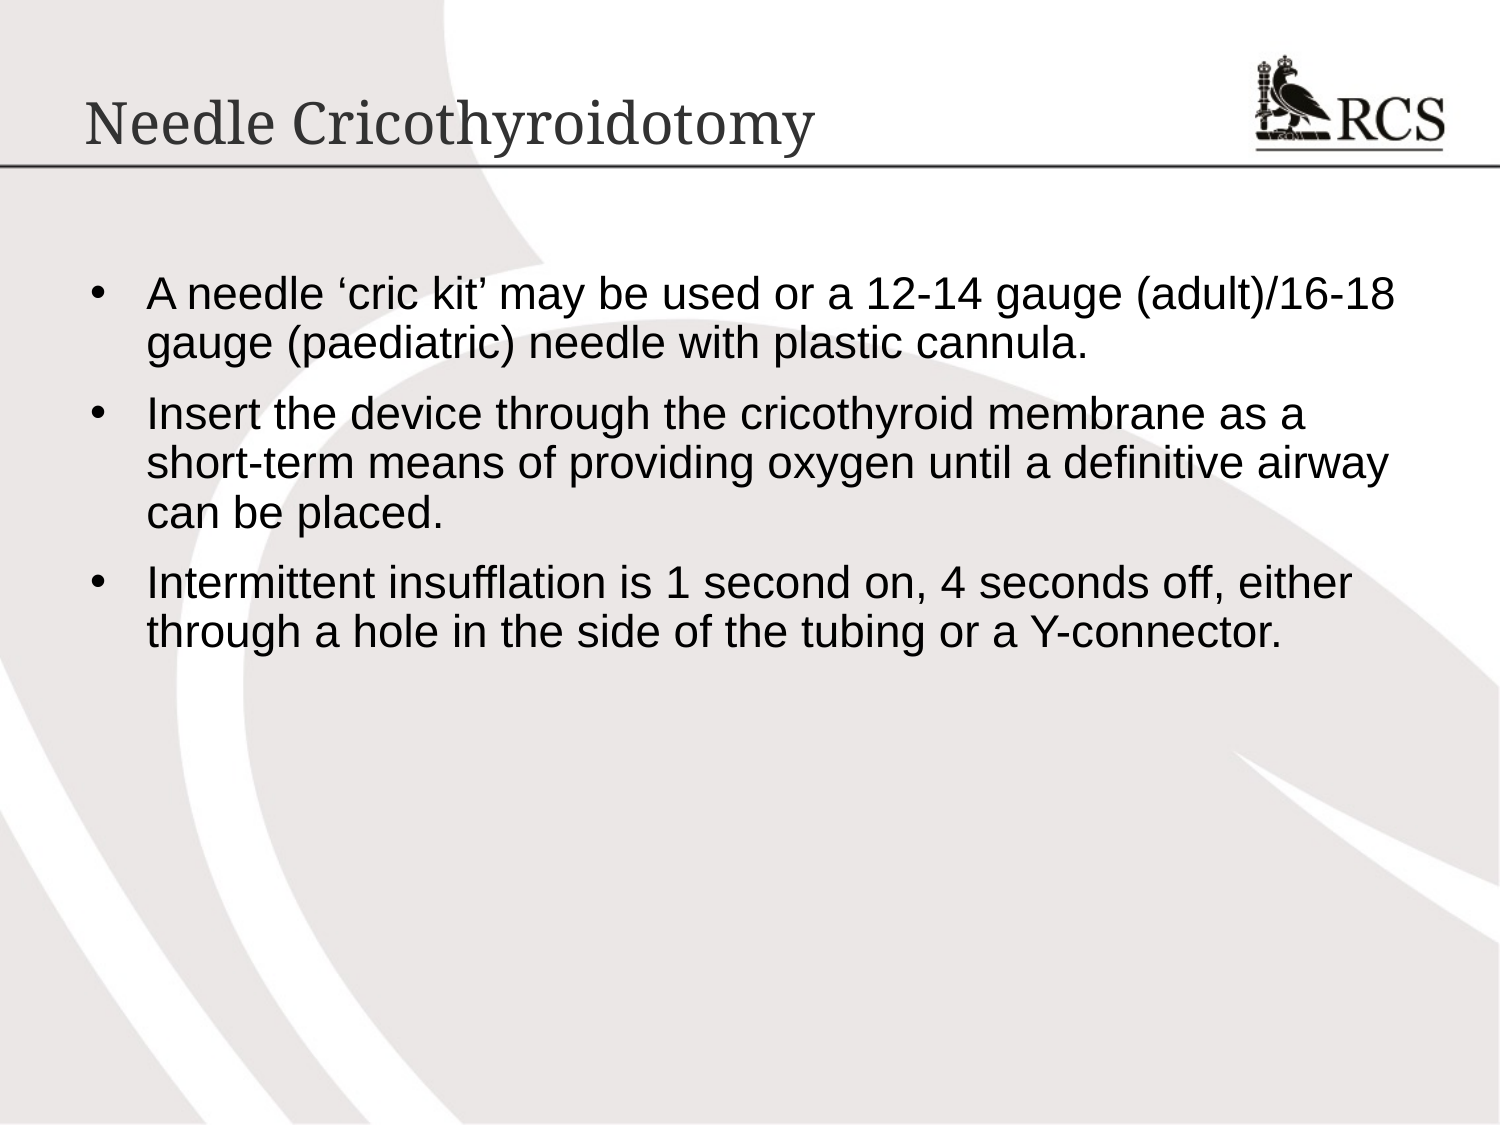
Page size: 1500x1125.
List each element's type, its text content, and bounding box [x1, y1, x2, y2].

title Needle Cricothyroidotomy [69, 79, 1420, 267]
picture [0, 0, 1500, 1125]
list A needle ‘cric kit’ may be used or a 12-14 gauge (adult)/16-18 gauge (paediatric) needle with plastic cannula. Insert the device through the cricothyroid membrane as a short-term means of providing oxygen until a definitive airway can be placed. Intermittent insufflation is 1 second on, 4 seconds off, either through a hole in the side of the tubing or a Y-connector. [75, 262, 1425, 1005]
